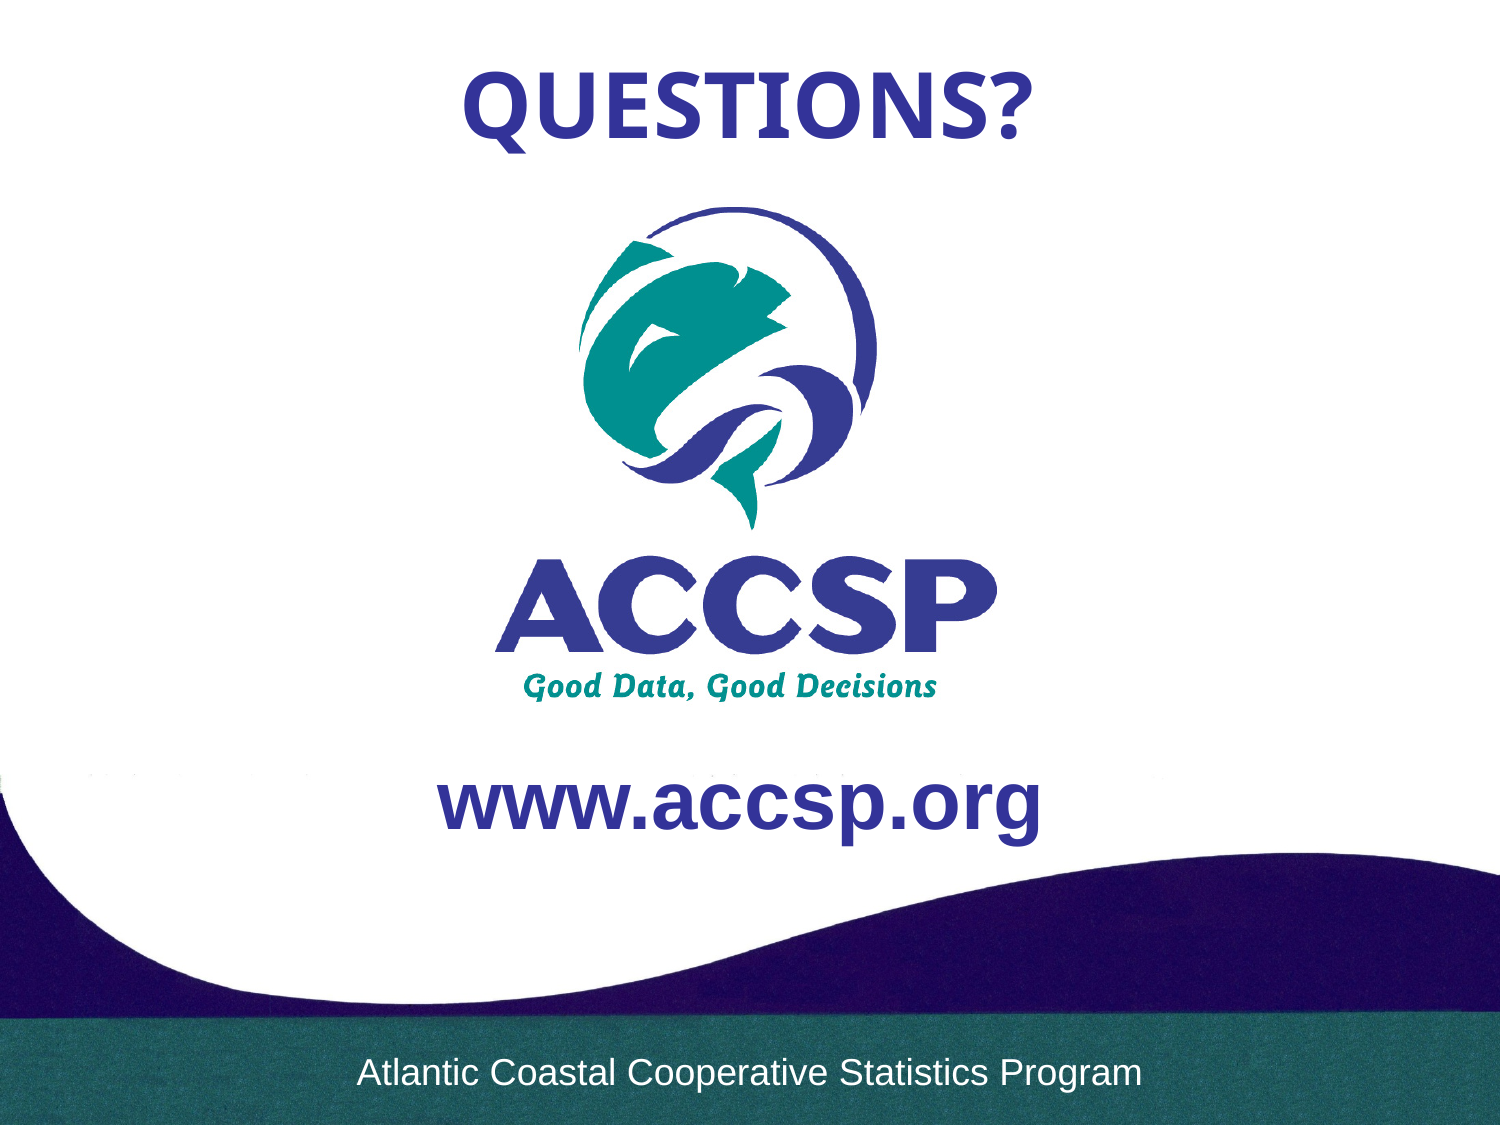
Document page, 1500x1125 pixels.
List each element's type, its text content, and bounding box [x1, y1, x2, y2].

text_box www.accsp.org [416, 738, 1067, 854]
text_box QUESTIONS? [296, 39, 1198, 165]
picture [470, 190, 1021, 724]
picture [0, 774, 1500, 1125]
